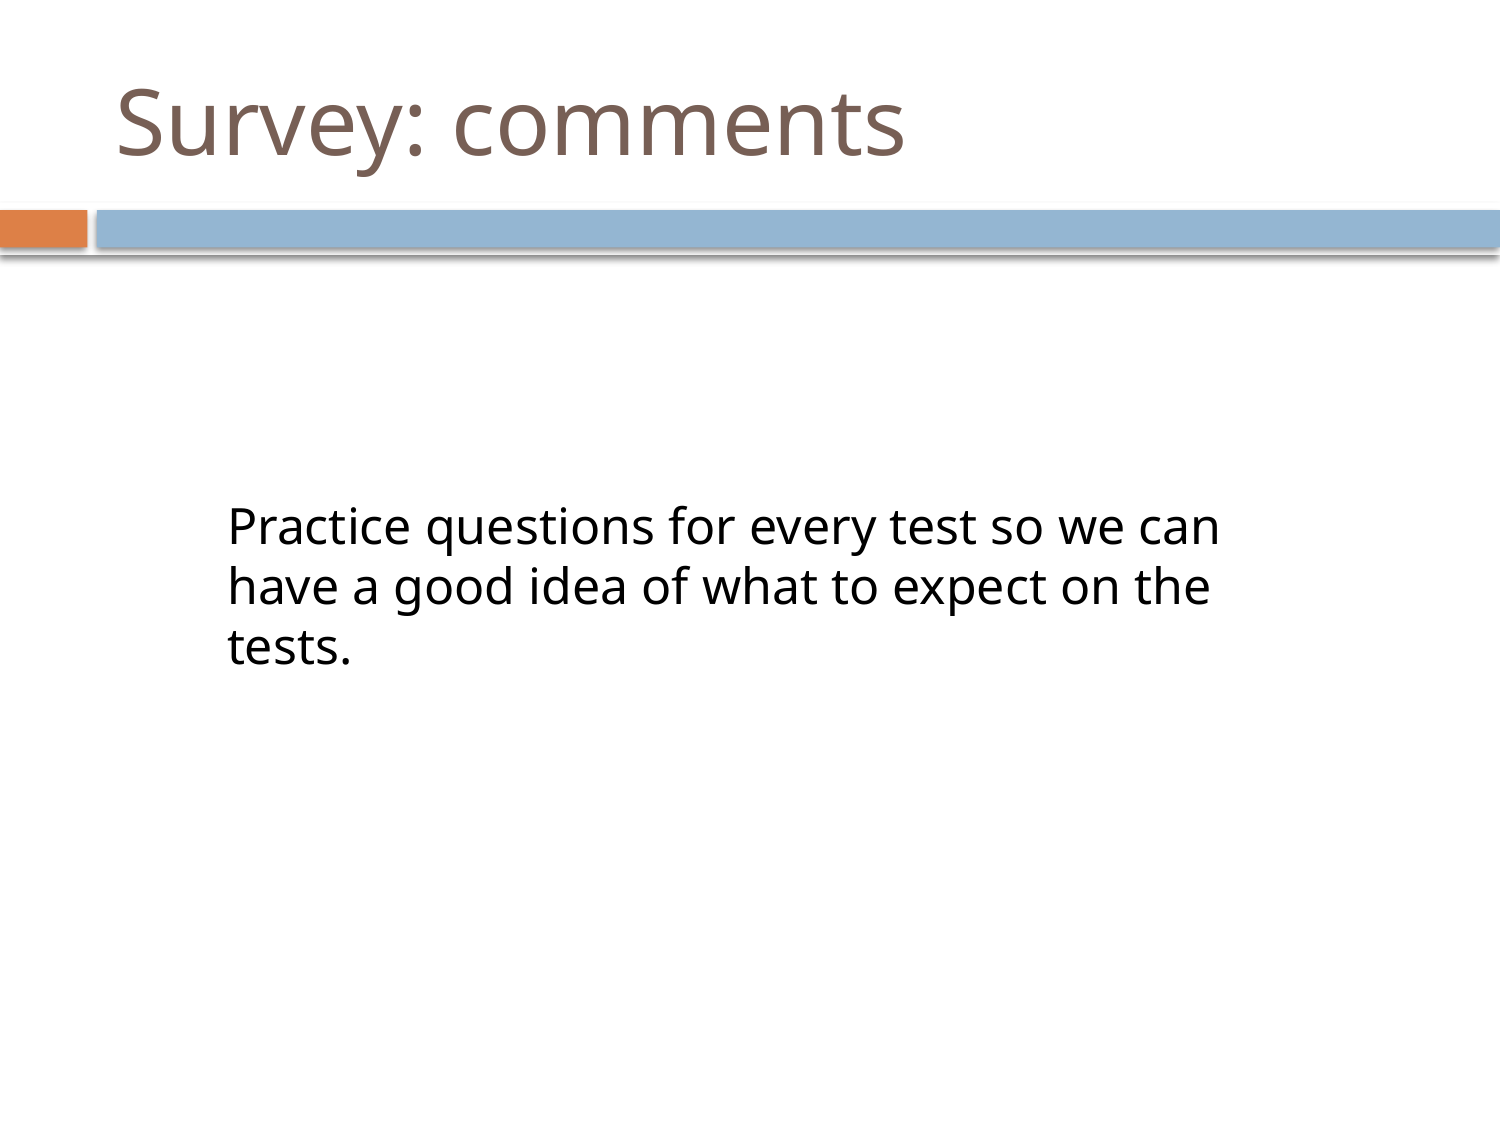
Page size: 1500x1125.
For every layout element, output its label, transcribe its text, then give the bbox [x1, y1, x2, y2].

title Survey: comments [100, 37, 1438, 200]
text_box Practice questions for every test so we can have a good idea of what to expect on the tests. [212, 487, 1350, 683]
